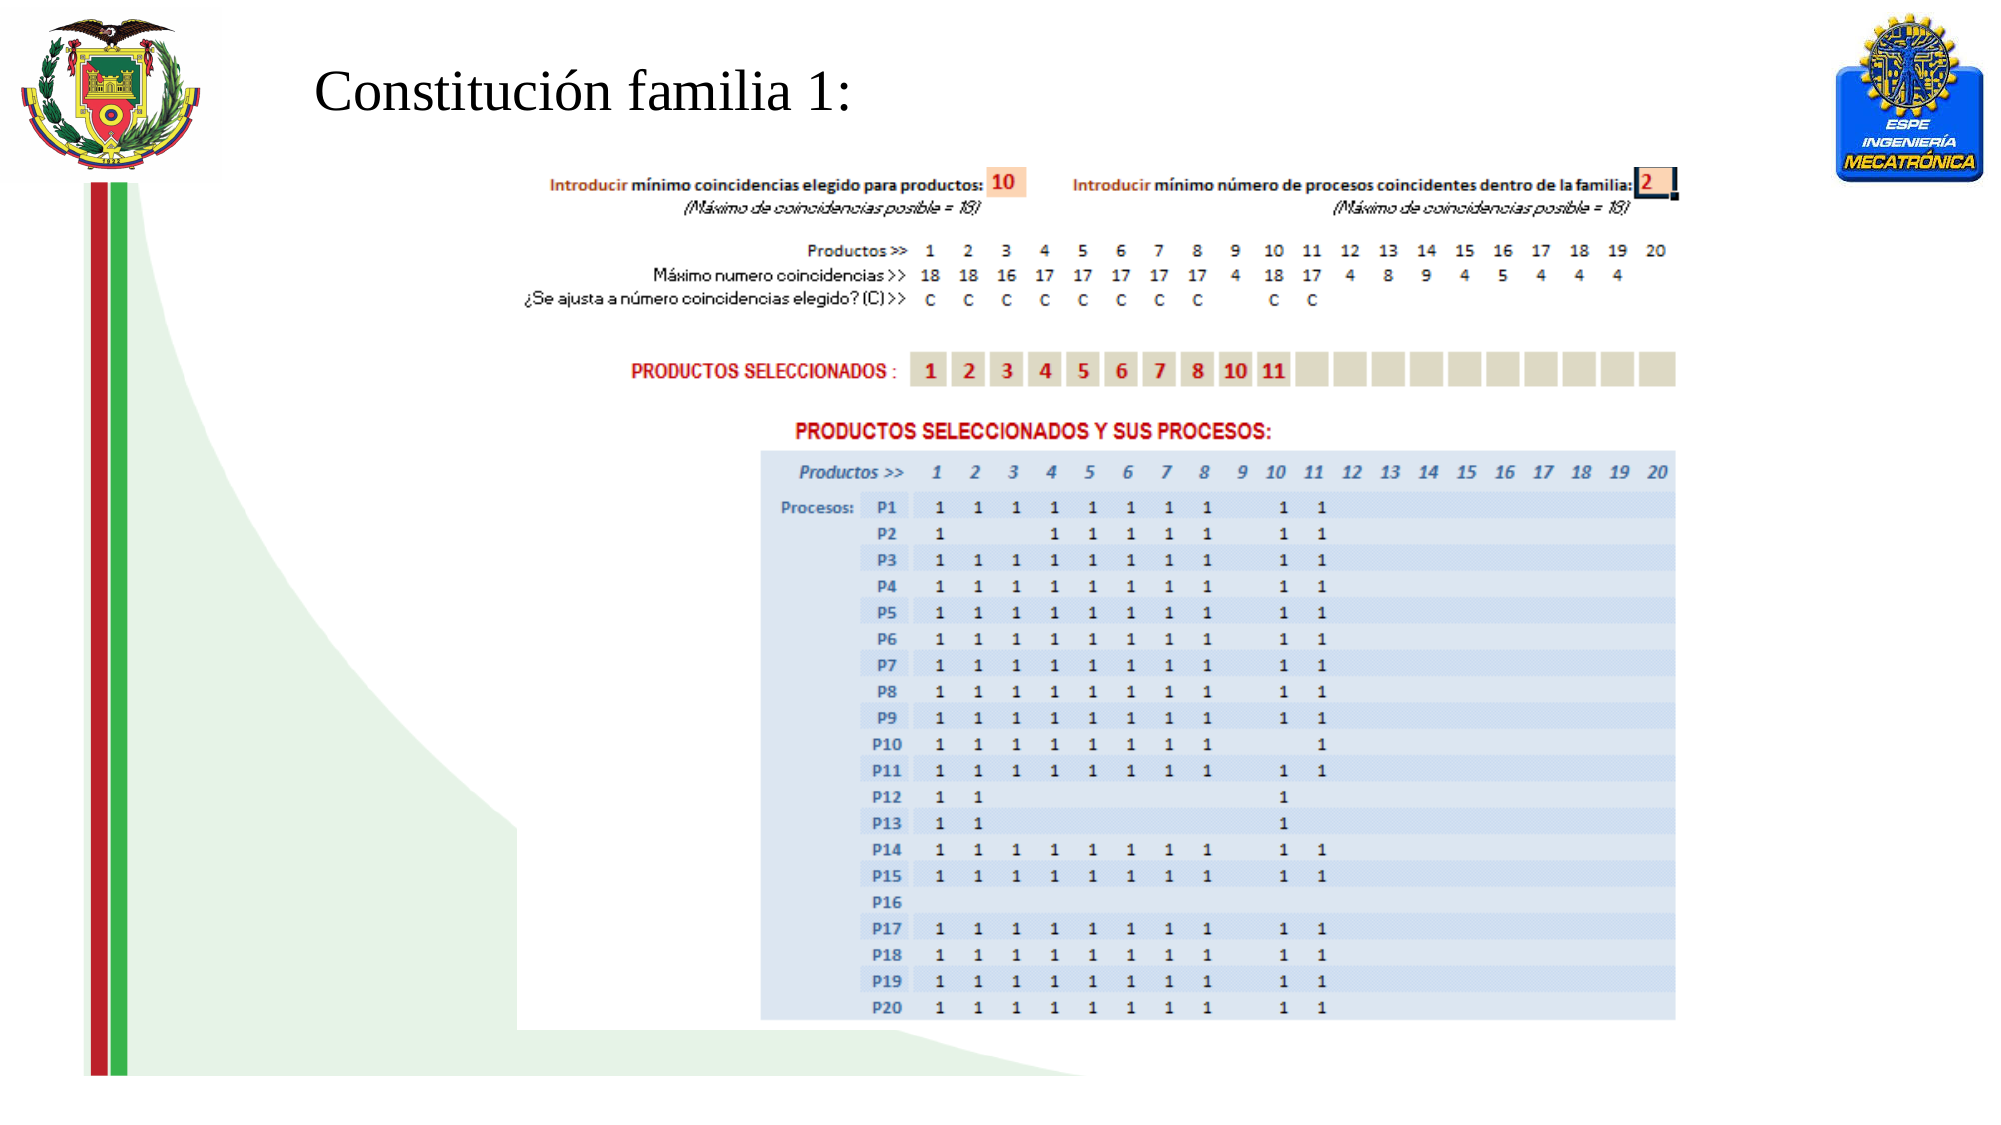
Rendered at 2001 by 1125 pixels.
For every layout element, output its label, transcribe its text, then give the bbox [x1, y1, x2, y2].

picture [0, 7, 1682, 1075]
picture [1831, 12, 1988, 188]
text_box Constitución familia 1: [300, 44, 868, 130]
